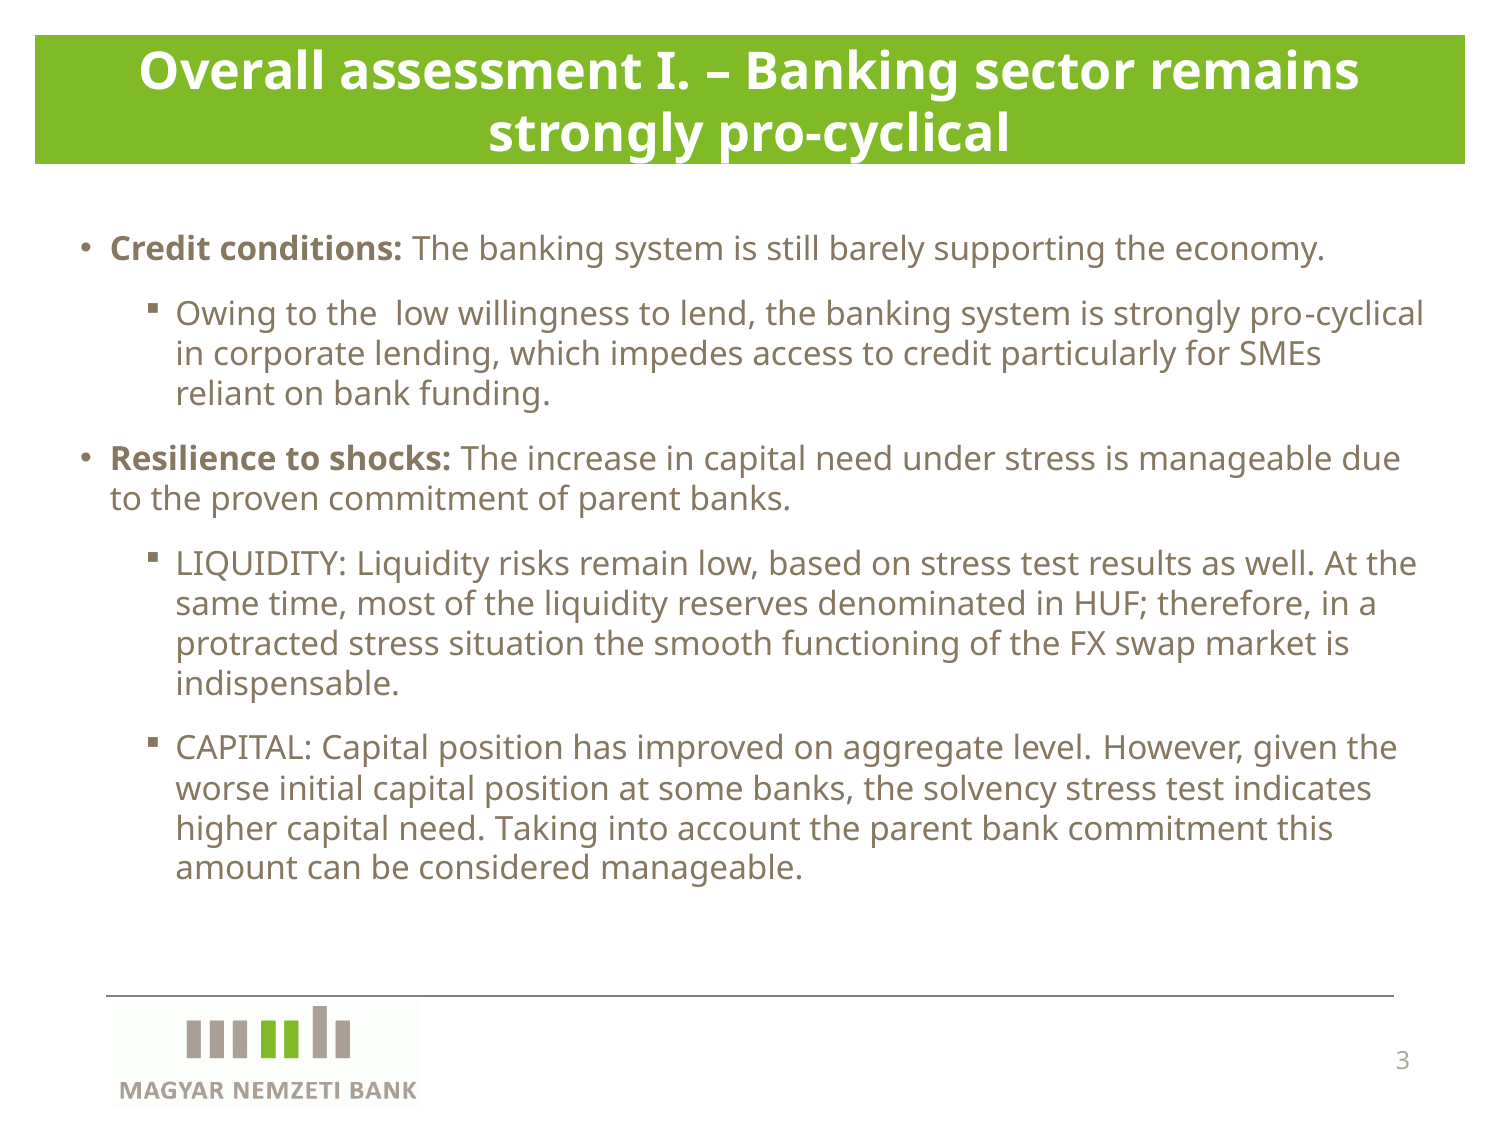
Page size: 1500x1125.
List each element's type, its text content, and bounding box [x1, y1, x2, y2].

slide_number 3 [1305, 1031, 1425, 1092]
list Credit conditions: The banking system is still barely supporting the economy. Owing to the low willingness to lend, the banking system is strongly pro-cyclical in corporate lending, which impedes access to credit particularly for SMEs reliant on bank funding. Resilience to shocks: The increase in capital need under stress is manageable due to the proven commitment of parent banks. LIQUIDITY: Liquidity risks remain low, based on stress test results as well. At the same time, most of the liquidity reserves denominated in HUF; therefore, in a protracted stress situation the smooth functioning of the FX swap market is indispensable. CAPITAL: Capital position has improved on aggregate level. However, given the worse initial capital position at some banks, the solvency stress test indicates higher capital need. Taking into account the parent bank commitment this amount can be considered manageable. [64, 219, 1447, 973]
picture [112, 999, 422, 1107]
title Overall assessment I. – Banking sector remains strongly pro-cyclical [35, 35, 1465, 164]
text_box [123, 668, 1329, 1071]
